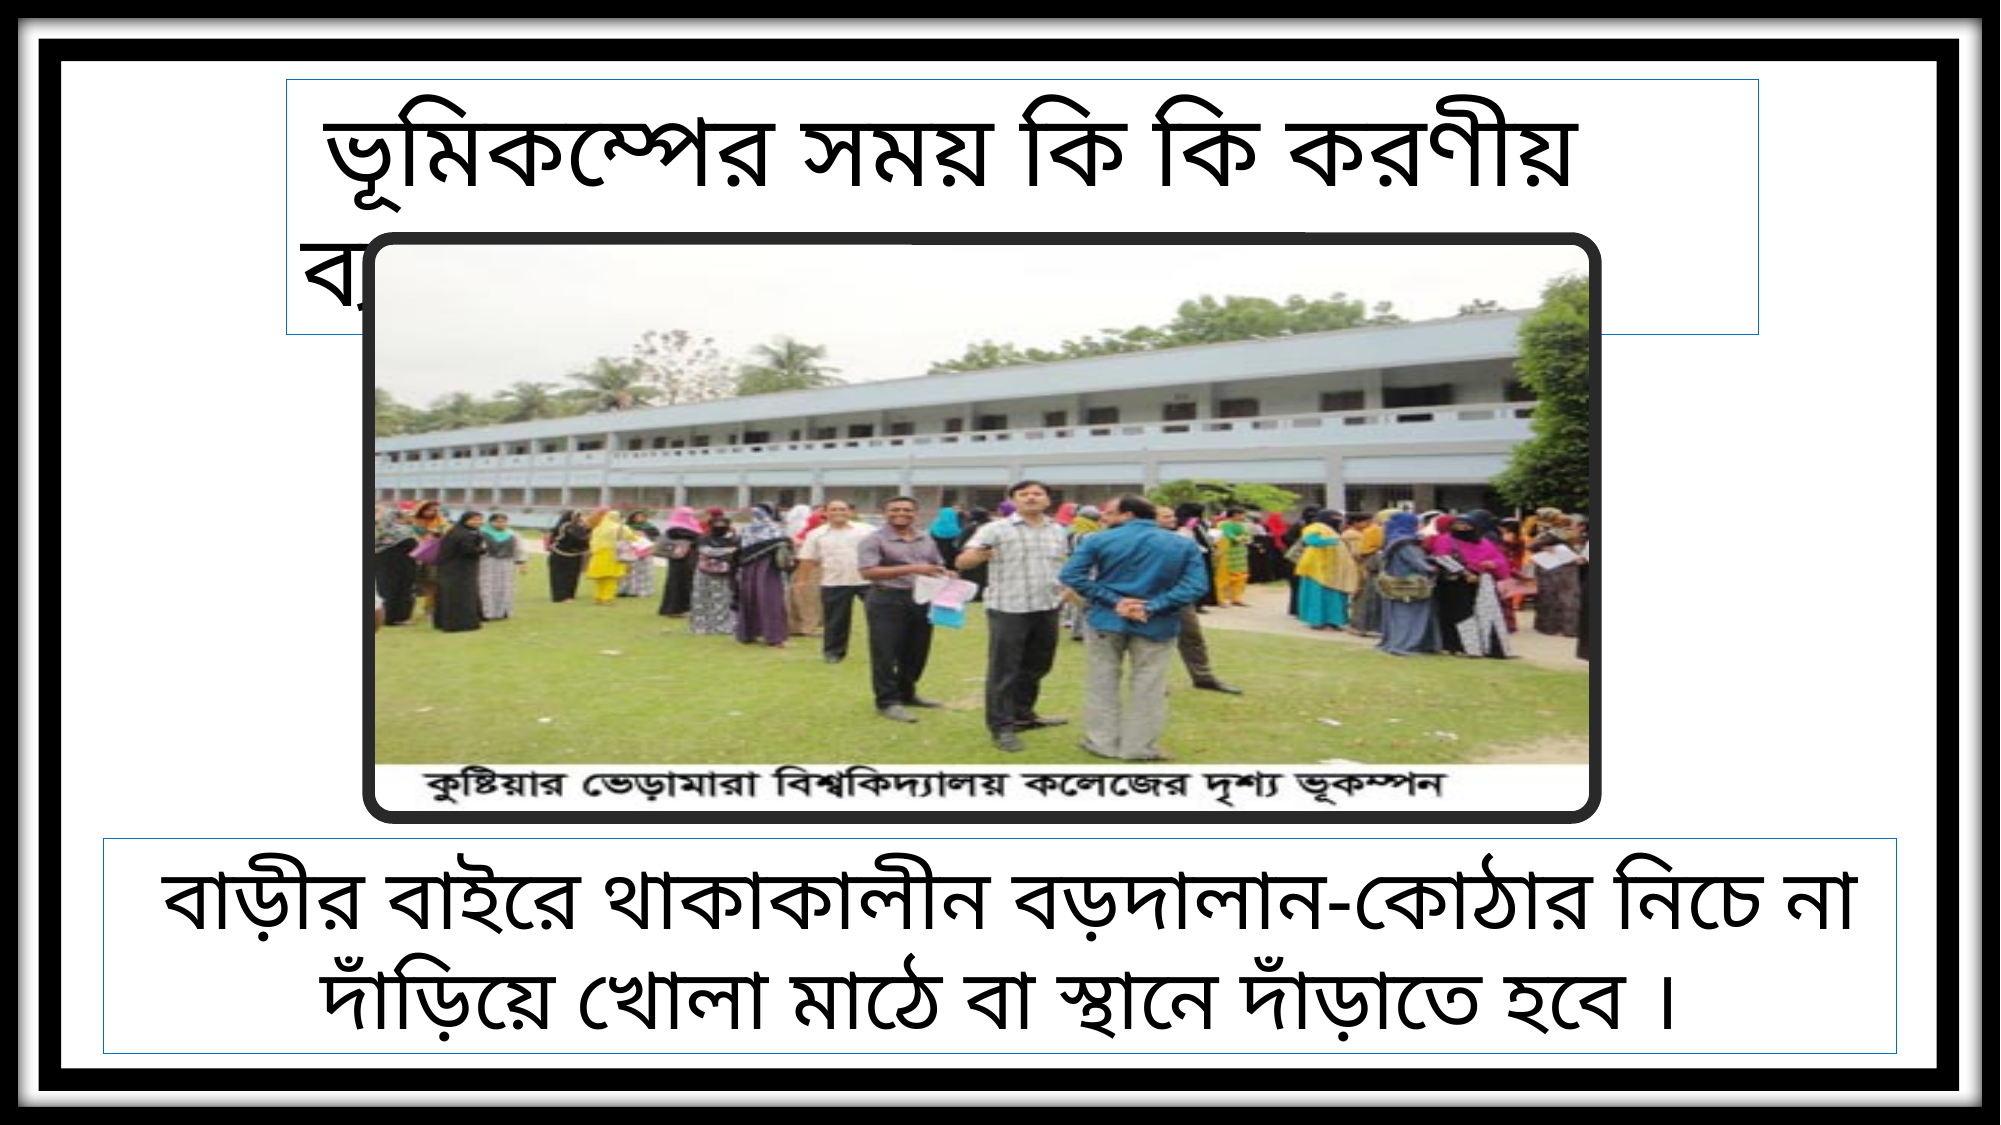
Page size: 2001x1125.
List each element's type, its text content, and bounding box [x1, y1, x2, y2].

text_box [0, 0, 2000, 1125]
text_box বাড়ীর বাইরে থাকাকালীন বড়দালান-কোঠার নিচে না দাঁড়িয়ে খোলা মাঠে বা স্থানে দাঁড়াতে হবে । [103, 838, 1897, 1054]
text_box ভূমিকম্পের সময় কি কি করণীয় ব্যাখ্যা কর ? [286, 79, 1759, 335]
picture [368, 238, 1596, 818]
text_box [38, 38, 1960, 1092]
